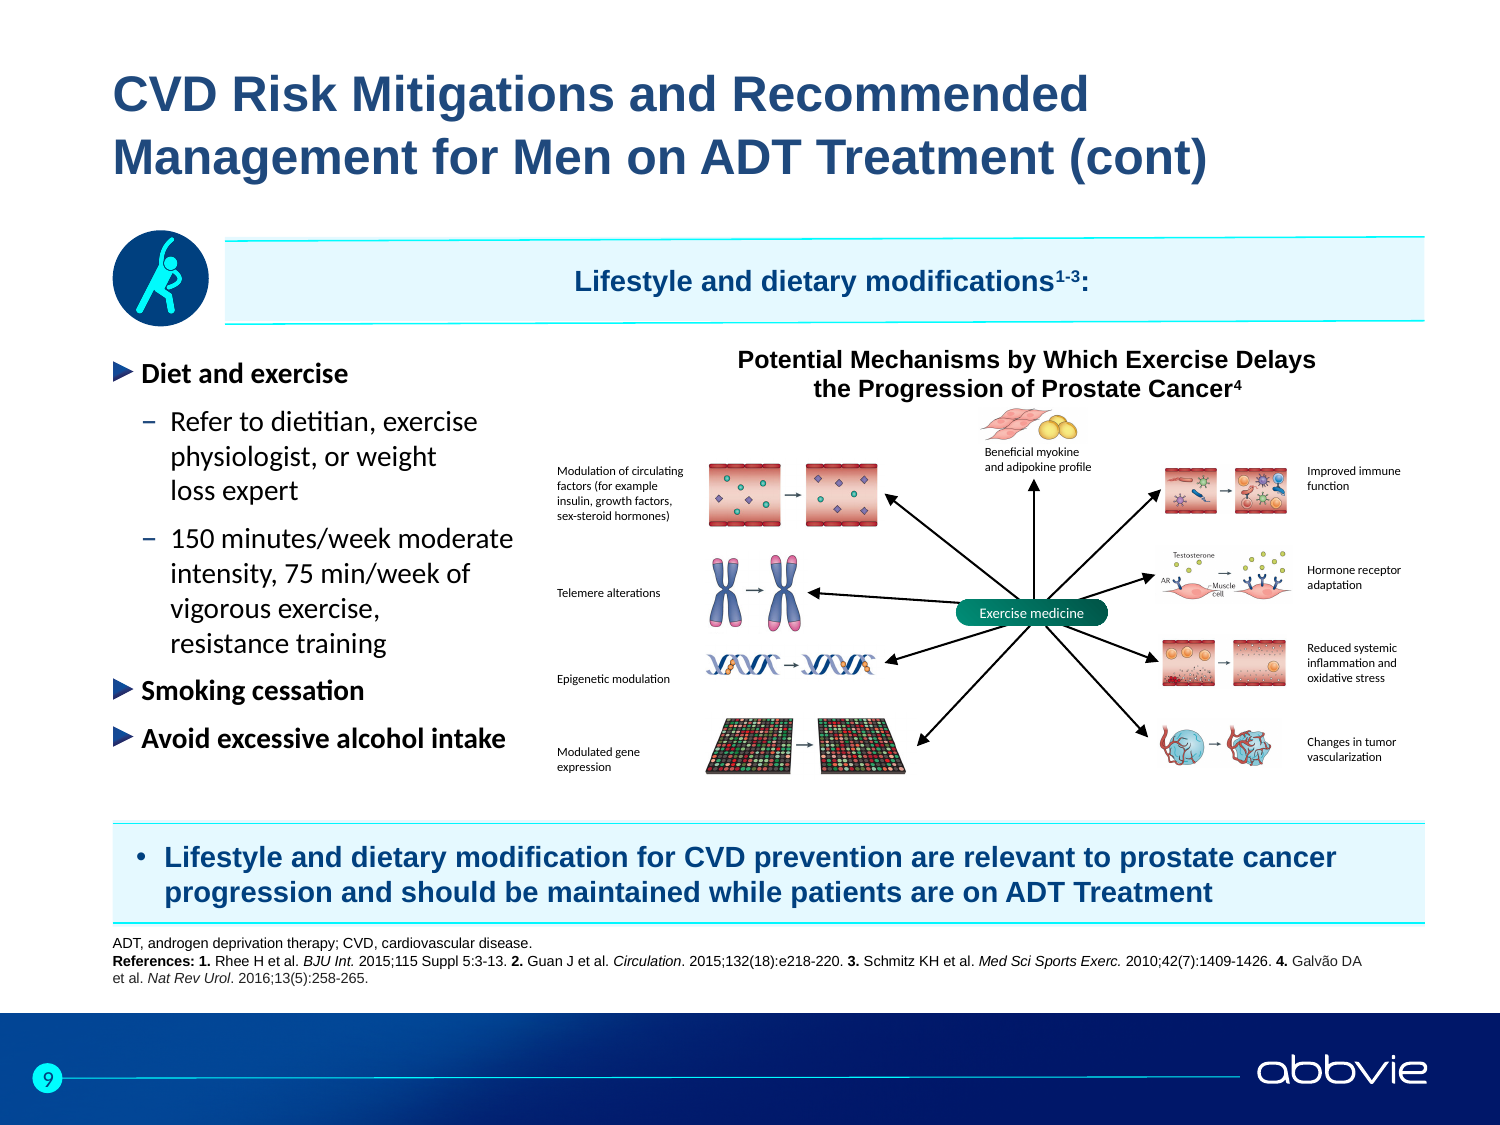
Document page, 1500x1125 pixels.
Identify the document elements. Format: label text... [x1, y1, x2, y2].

text_box [112, 819, 1426, 928]
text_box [224, 236, 1440, 325]
text_box Lifestyle and dietary modification for CVD prevention are relevant to prostate cancer progression and should be maintained while patients are on ADT Treatment [136, 838, 1388, 909]
text_box Epigenetic modulation [542, 663, 704, 694]
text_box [1055, 622, 1159, 662]
picture [1160, 464, 1288, 514]
picture [1157, 718, 1282, 768]
picture [704, 712, 917, 780]
picture [113, 726, 134, 747]
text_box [916, 625, 1031, 747]
text_box Diet and exercise Refer to dietitian, exercise physiologist, or weight loss expert 150 minutes/week moderate intensity, 75 min/week of vigorous exercise, resistance training Smoking cessation Avoid excessive alcohol intake [98, 346, 557, 762]
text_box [112, 230, 209, 327]
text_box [884, 493, 1025, 604]
text_box Potential Mechanisms by Which Exercise Delays the Progression of Prostate Cancer4 [721, 335, 1334, 411]
text_box Exercise medicine [954, 598, 1109, 627]
text_box ADT, androgen deprivation therapy; CVD, cardiovascular disease. References: 1. Rhee H et al. BJU Int. 2015;115 Suppl 5:3-13. 2. Guan J et al. Circulation. 2015;132(18):e218-220. 3. Schmitz KH et al. Med Sci Sports Exerc. 2010;42(7):1409-1426. 4. Galvão DA et al. Nat Rev Urol. 2016;13(5):258-265. [112, 886, 1463, 1004]
text_box Beneficial myokine and adipokine profile [970, 436, 1119, 482]
text_box Reduced systemic inflammation and oxidative stress [1292, 632, 1454, 693]
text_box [1046, 489, 1161, 601]
picture [113, 361, 134, 382]
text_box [1066, 574, 1156, 604]
text_box Improved immune function [1292, 455, 1454, 501]
picture [704, 644, 885, 682]
text_box 9 [16, 1056, 80, 1099]
picture [704, 458, 885, 529]
text_box Changes in tumor vascularization [1292, 726, 1454, 772]
picture [113, 678, 134, 700]
picture [1156, 545, 1293, 604]
picture [1158, 634, 1287, 689]
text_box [807, 592, 1000, 606]
text_box Modulated gene expression [542, 737, 704, 782]
title CVD Risk Mitigations and Recommended Management for Men on ADT Treatment (cont) [97, 33, 1392, 210]
picture [978, 403, 1088, 444]
text_box Telemere alterations [542, 577, 704, 608]
text_box Hormone receptor adaptation [1293, 554, 1454, 600]
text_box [884, 623, 1012, 663]
picture [704, 551, 808, 634]
picture [0, 1013, 1500, 1125]
text_box Modulation of circulating factors (for example insulin, growth factors, sex-steroid hormones) [542, 455, 704, 531]
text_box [1045, 626, 1149, 738]
